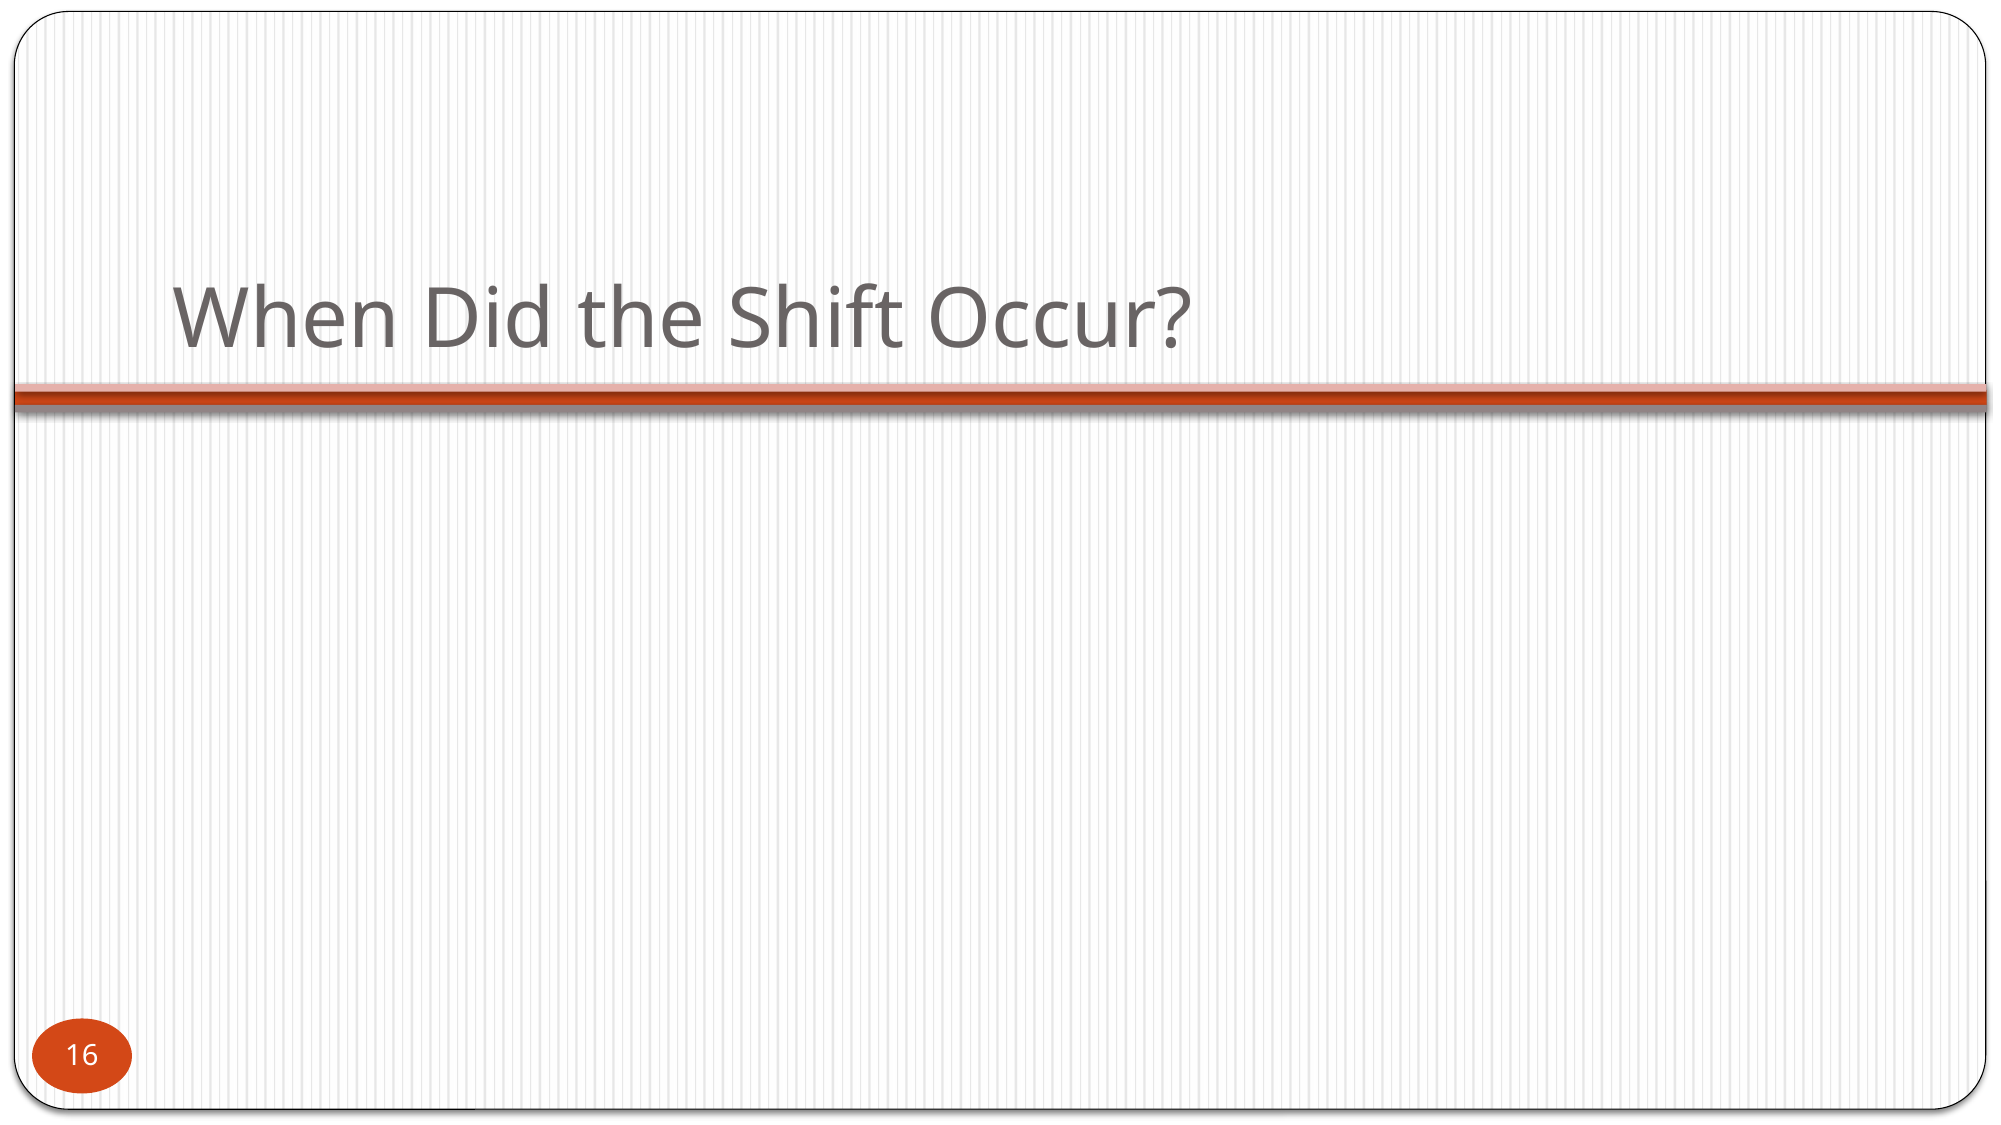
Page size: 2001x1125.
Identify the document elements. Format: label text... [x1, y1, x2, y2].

slide_number 16 [32, 1018, 132, 1094]
title When Did the Shift Occur? [157, 156, 1858, 380]
